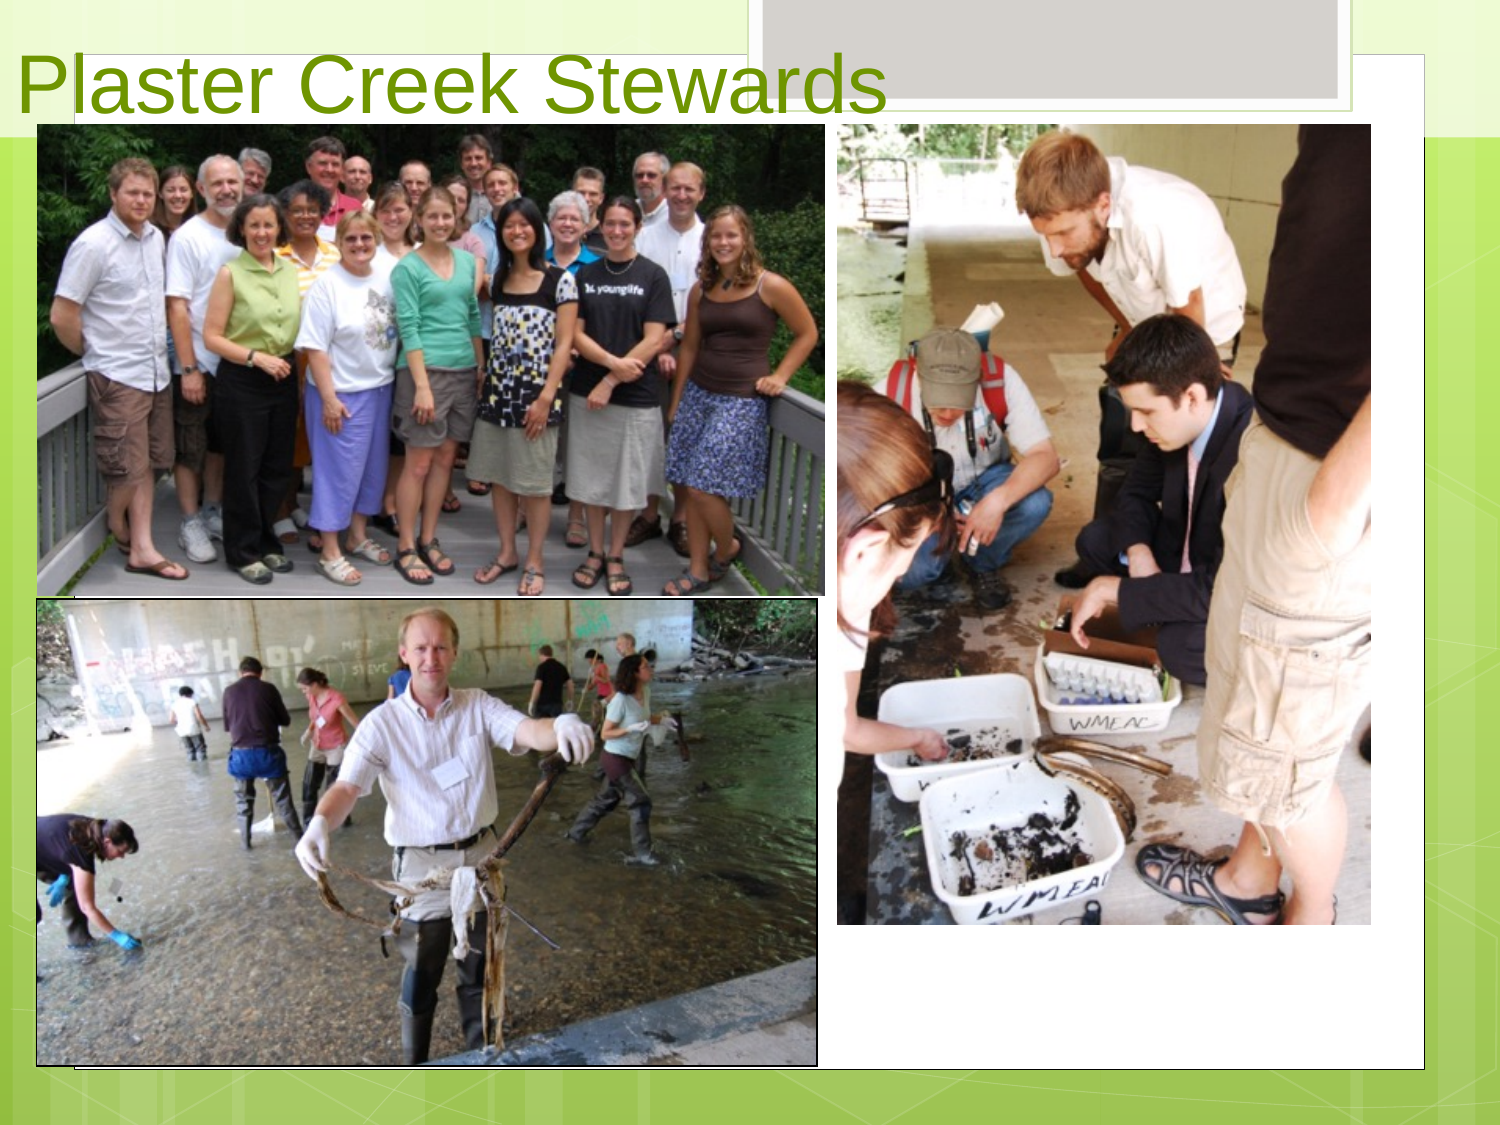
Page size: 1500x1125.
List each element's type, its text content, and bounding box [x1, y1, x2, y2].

picture [837, 124, 1372, 926]
picture [37, 599, 817, 1066]
picture [37, 124, 826, 596]
title Plaster Creek Stewards [0, 0, 1500, 138]
